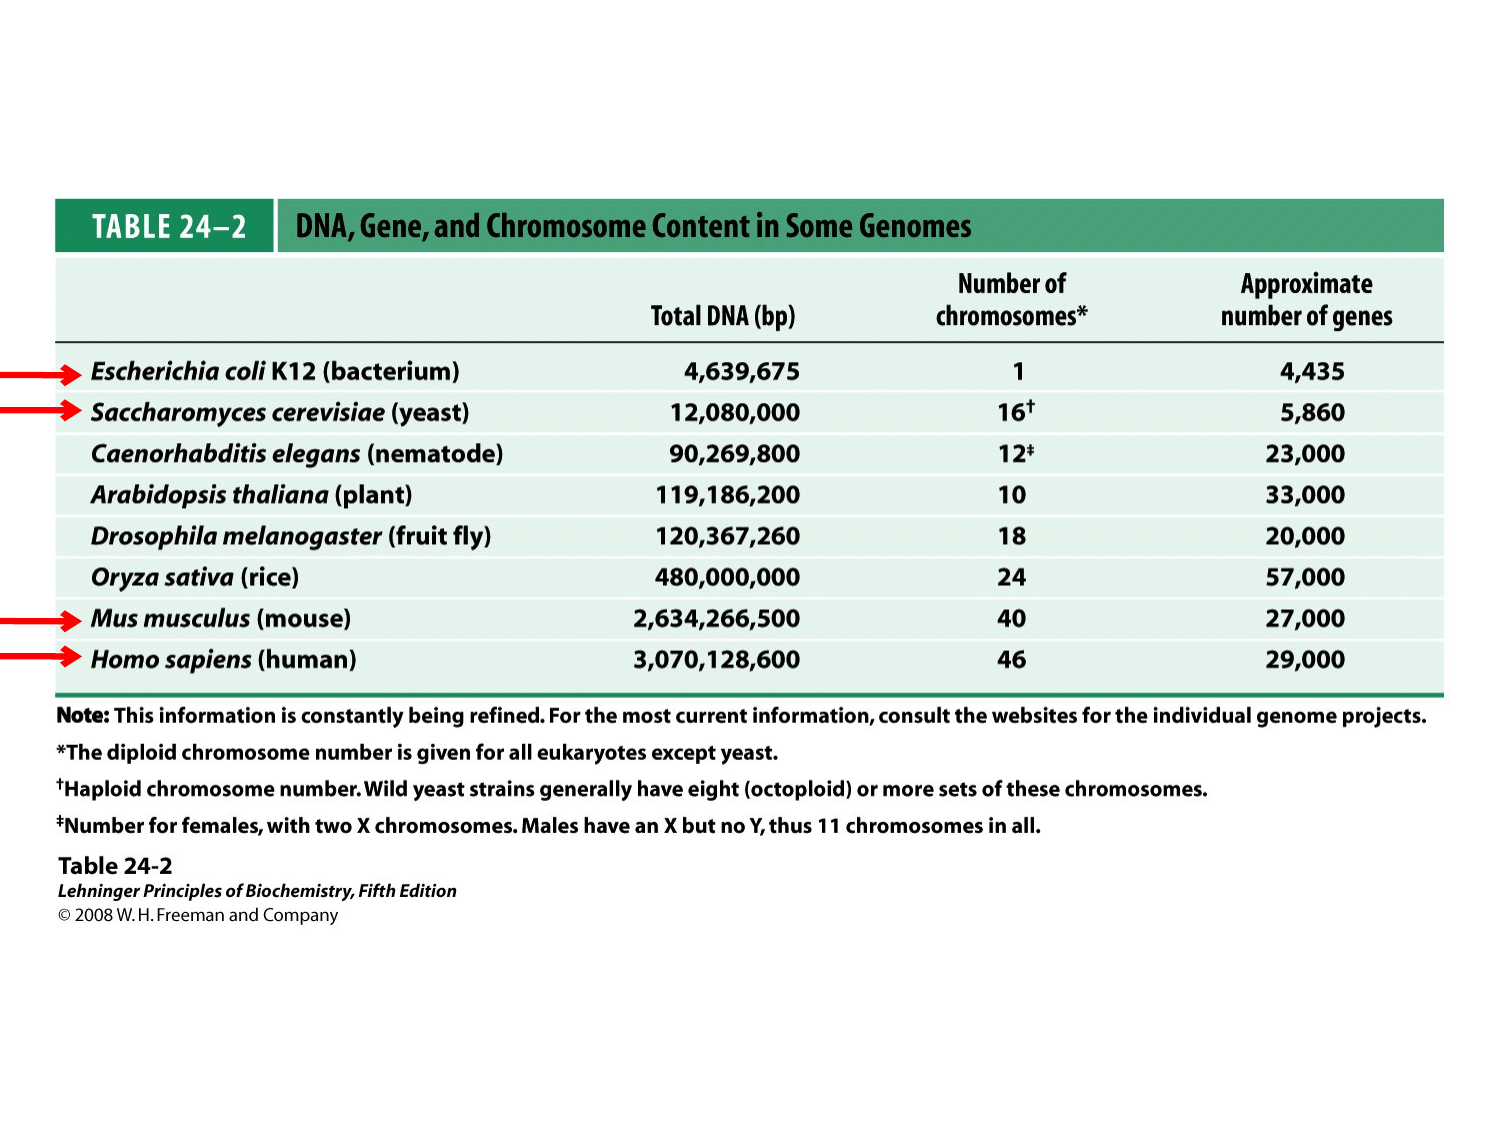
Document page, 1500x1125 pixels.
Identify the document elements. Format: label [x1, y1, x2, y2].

picture [49, 195, 1450, 929]
